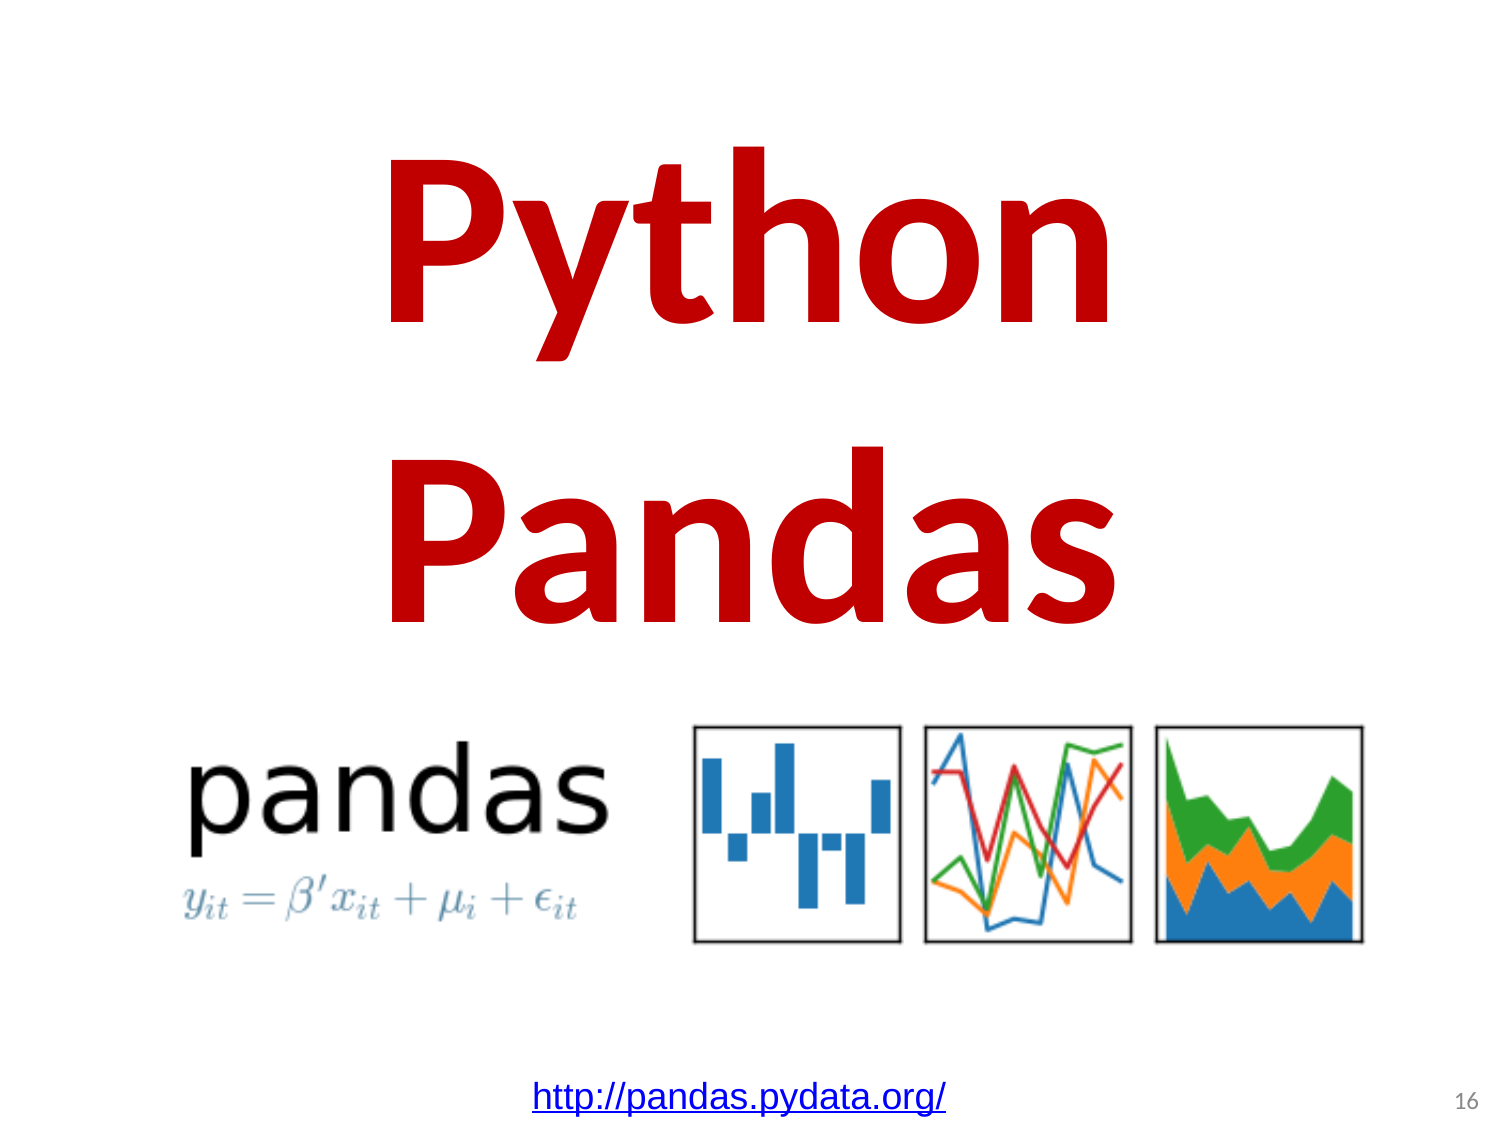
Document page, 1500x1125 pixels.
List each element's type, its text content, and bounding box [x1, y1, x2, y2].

text_box http://pandas.pydata.org/ [517, 1064, 962, 1124]
slide_number 16 [1144, 1069, 1495, 1125]
title Python Pandas [75, 29, 1425, 715]
picture [117, 699, 1400, 967]
